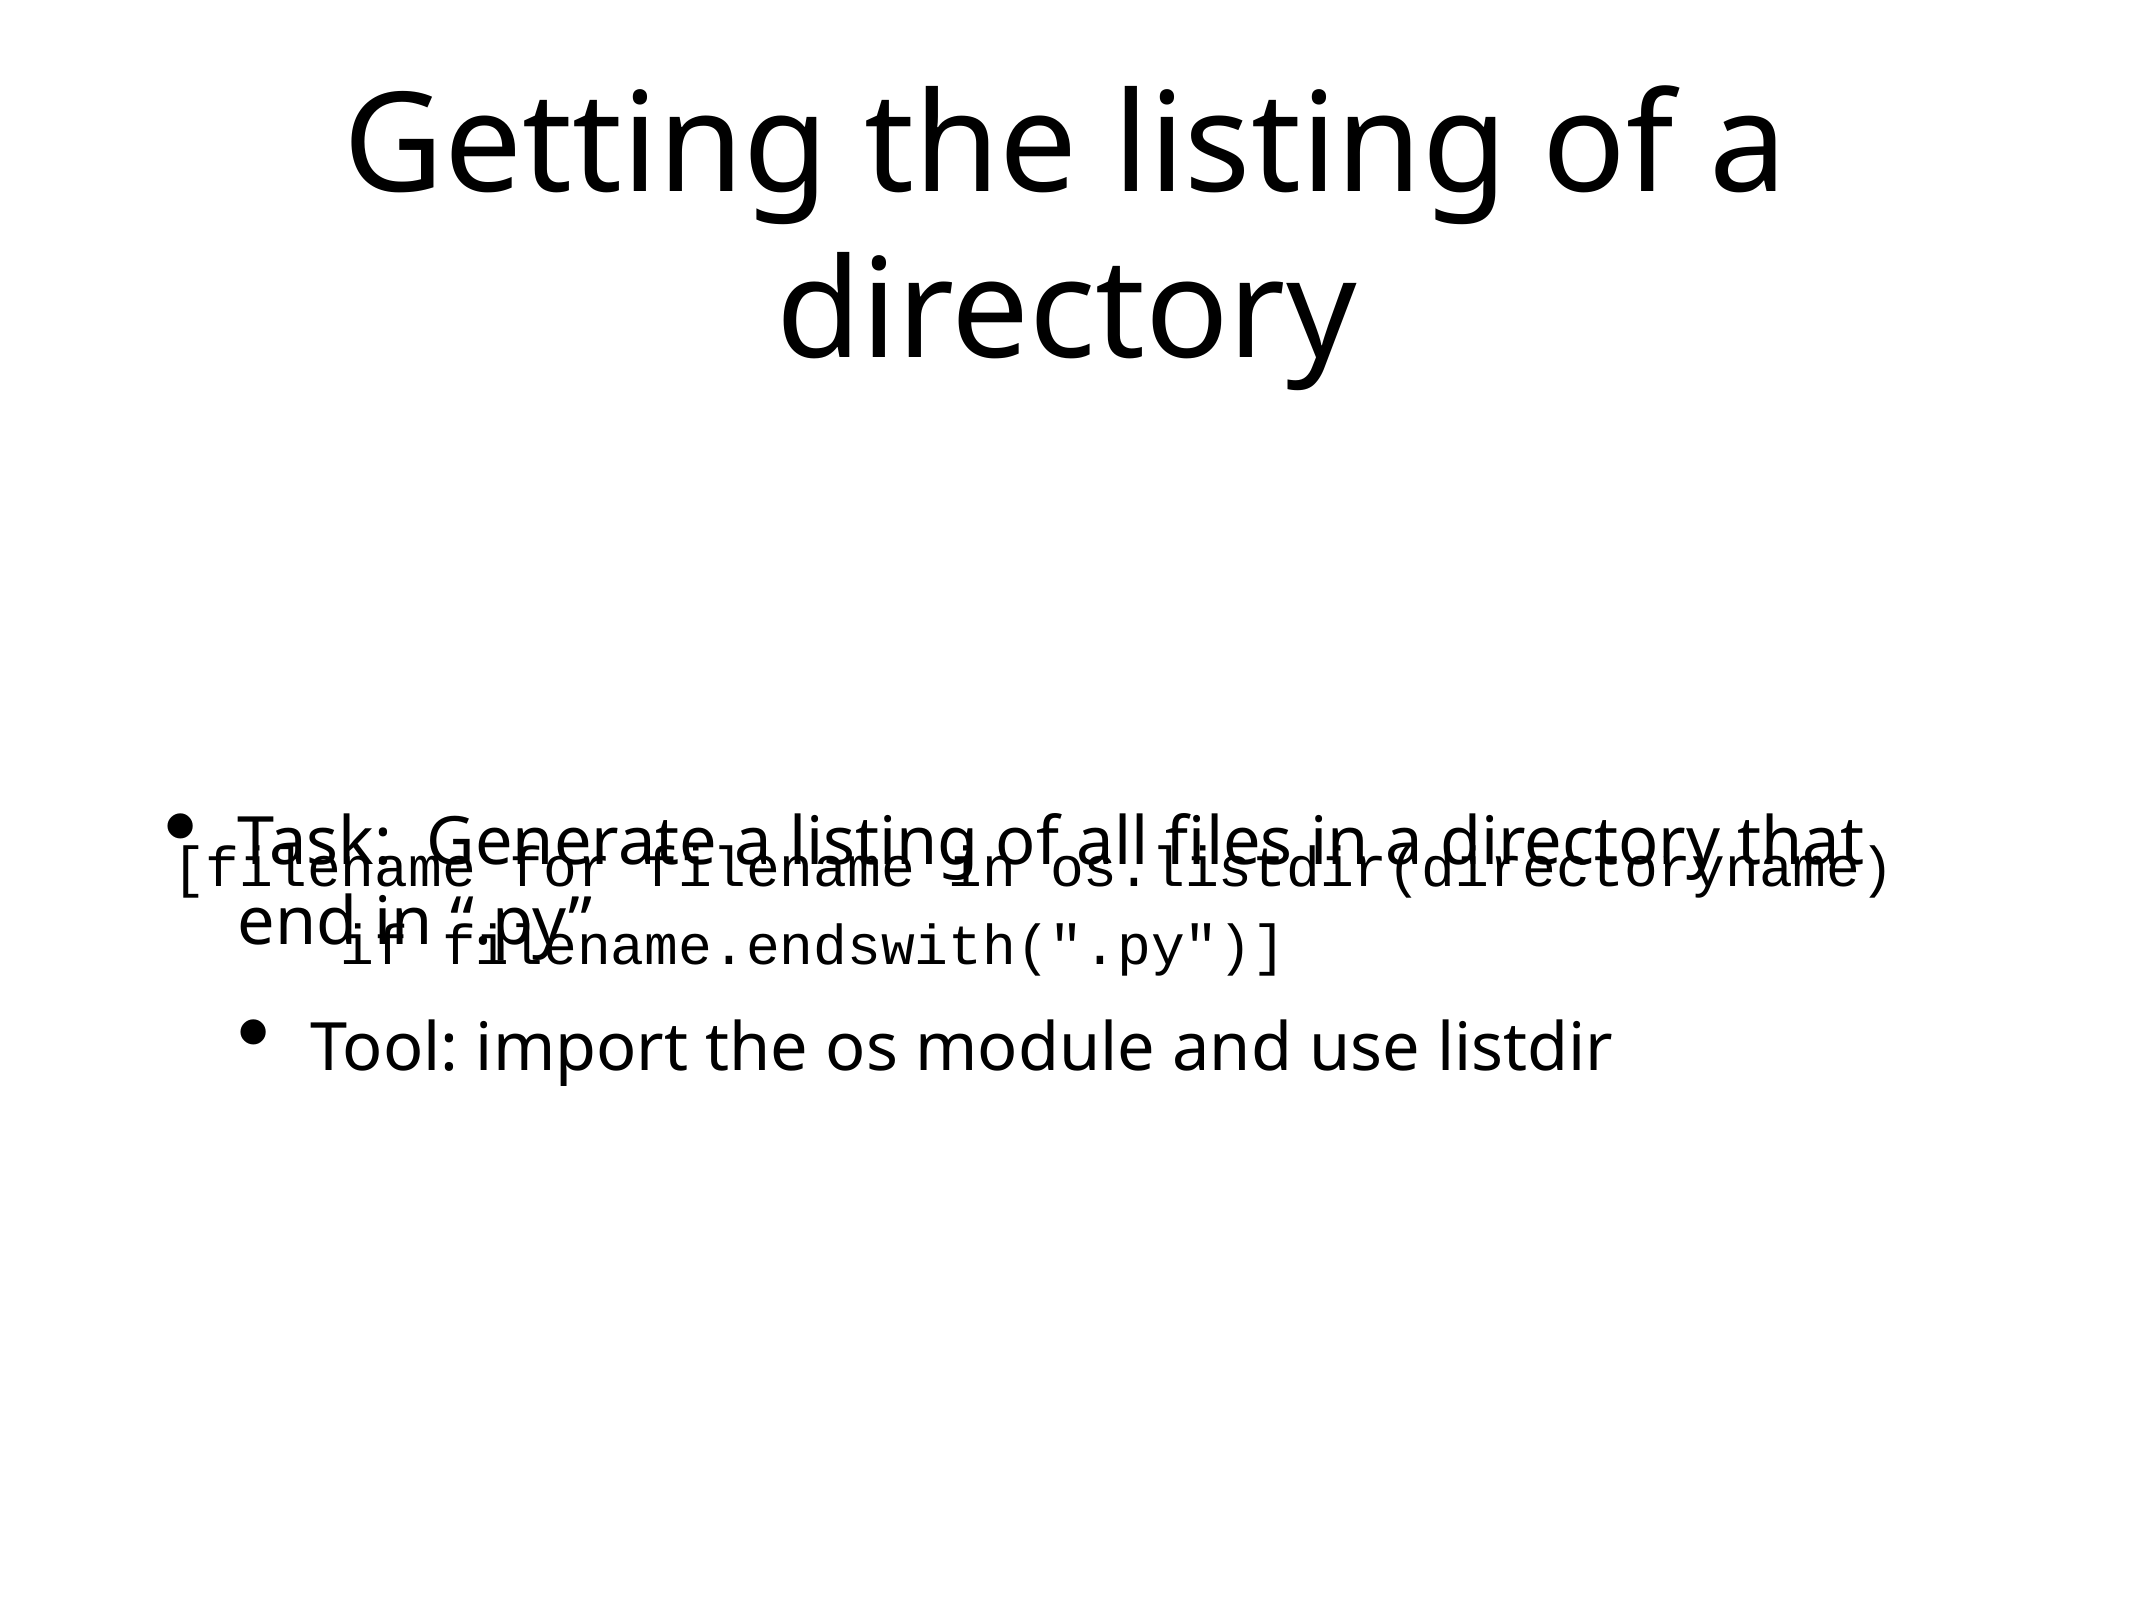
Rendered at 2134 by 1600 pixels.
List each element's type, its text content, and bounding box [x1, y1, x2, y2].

list Task: Generate a listing of all files in a directory that end in “.py” Tool: import the os module and use listdir [155, 424, 1978, 1457]
title Getting the listing of a directory [155, 41, 1978, 397]
text_box [filename for filename in os.listdir(directoryname) if filename.endswith(".py")] [163, 822, 1936, 985]
